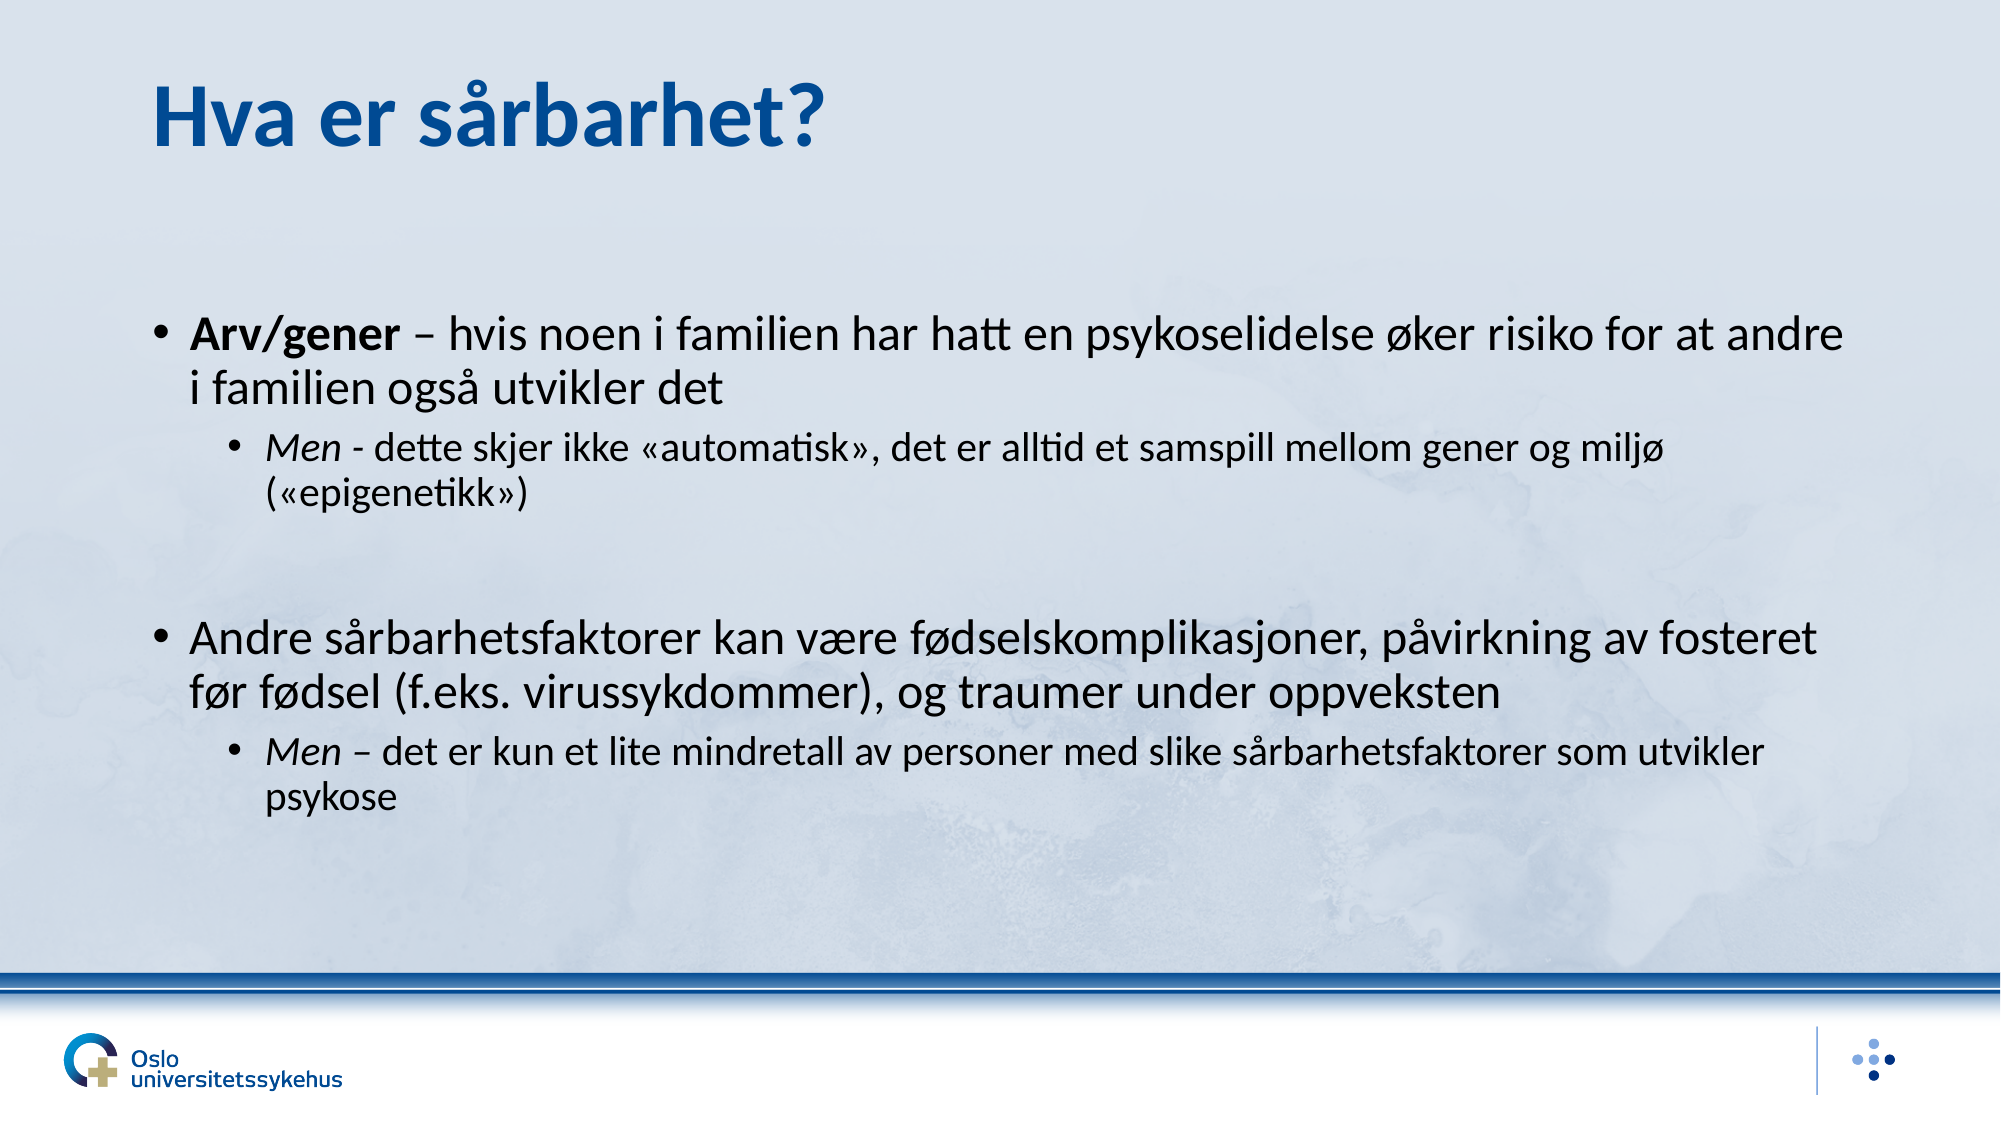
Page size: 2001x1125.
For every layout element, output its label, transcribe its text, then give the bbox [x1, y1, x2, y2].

title Hva er sårbarhet? [137, 59, 1863, 278]
picture [0, 0, 2001, 1125]
list Arv/gener – hvis noen i familien har hatt en psykoselidelse øker risiko for at andre i familien også utvikler det Men - dette skjer ikke «automatisk», det er alltid et samspill mellom gener og miljø («epigenetikk») Andre sårbarhetsfaktorer kan være fødselskomplikasjoner, påvirkning av fosteret før fødsel (f.eks. virussykdommer), og traumer under oppveksten Men – det er kun et lite mindretall av personer med slike sårbarhetsfaktorer som utvikler psykose [137, 299, 1863, 900]
